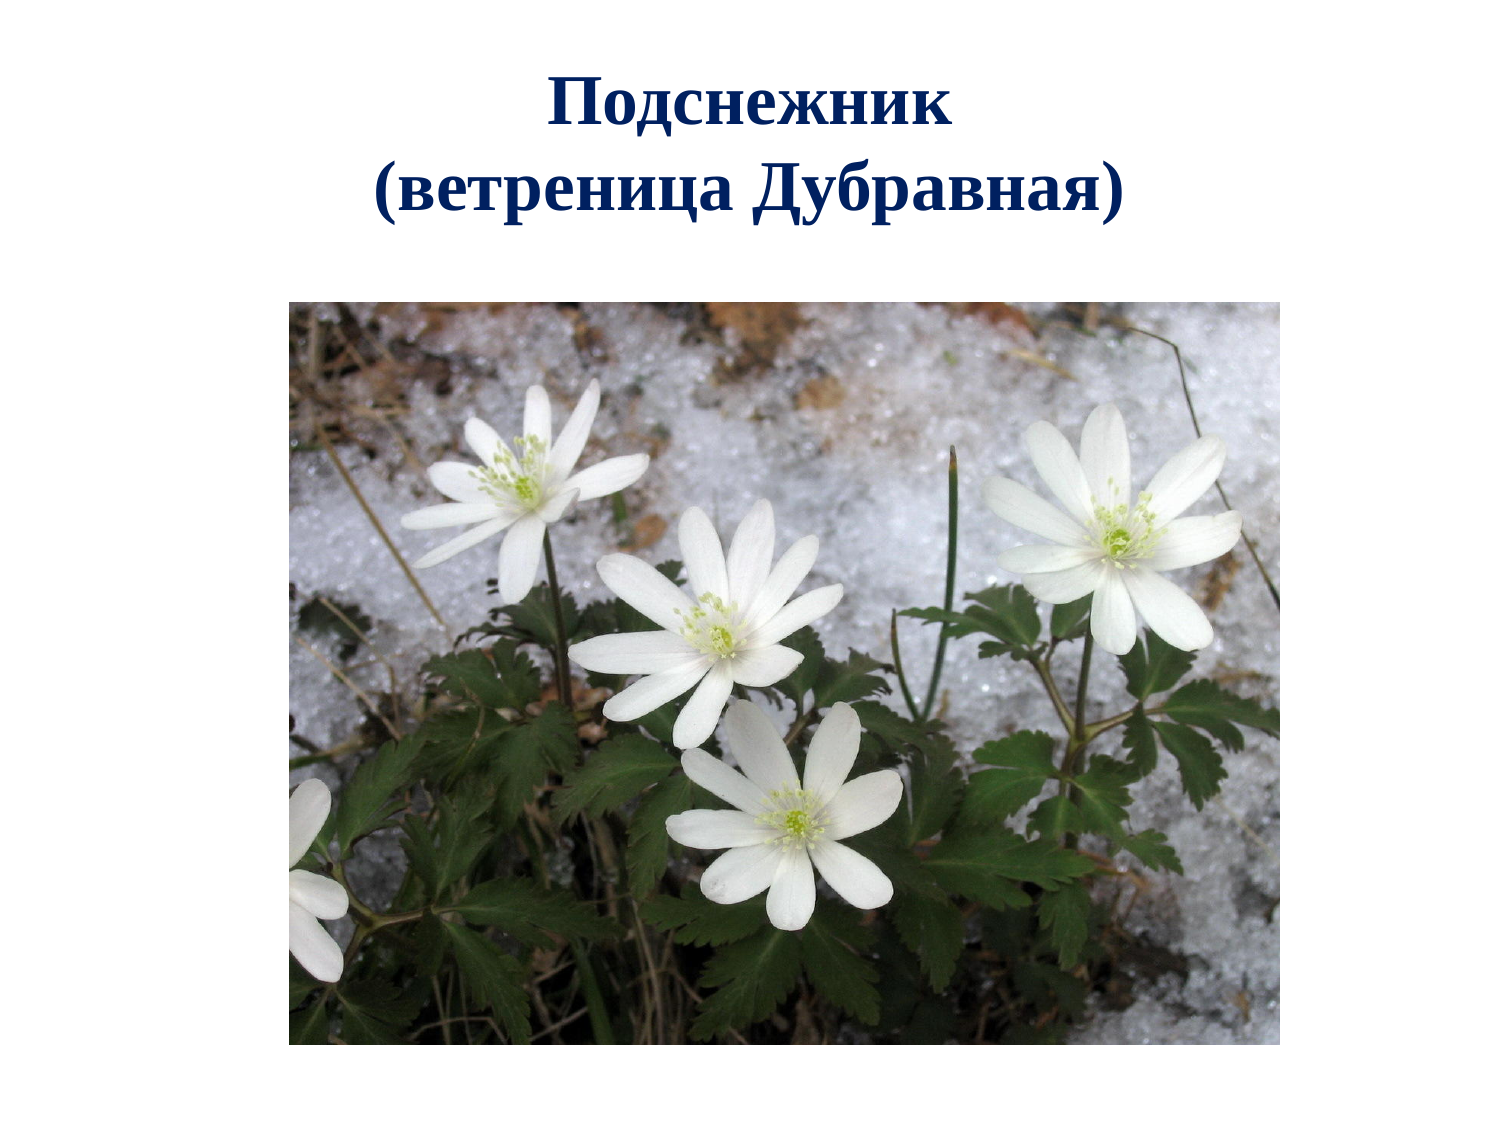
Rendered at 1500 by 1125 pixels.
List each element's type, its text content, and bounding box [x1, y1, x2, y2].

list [289, 302, 1280, 1046]
title Подснежник (ветреница Дубравная) [75, 45, 1425, 233]
